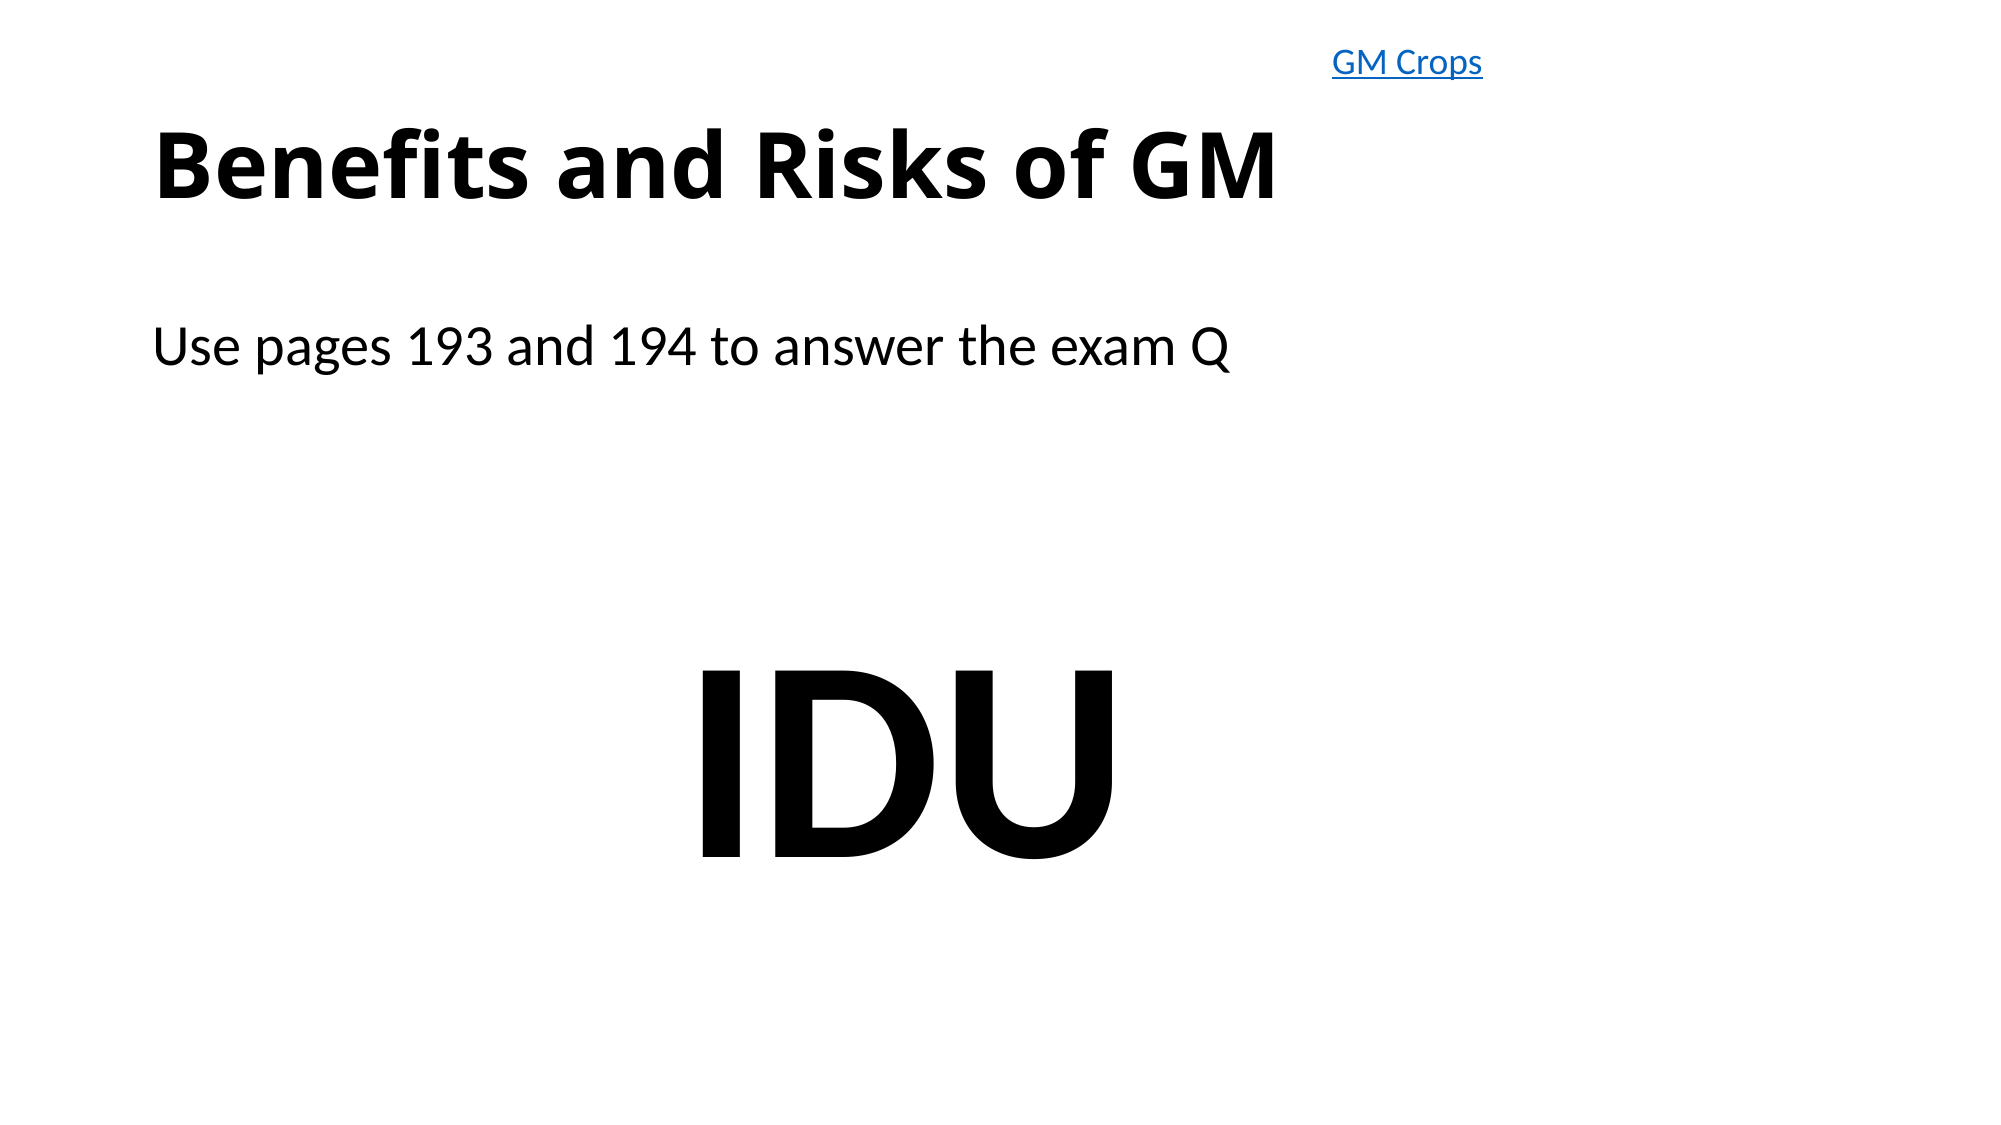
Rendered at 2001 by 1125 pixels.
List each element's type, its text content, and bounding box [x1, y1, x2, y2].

text_box GM Crops [1317, 29, 2000, 90]
title Benefits and Risks of GM [137, 59, 1863, 278]
text_box IDU [668, 562, 1145, 923]
list Use pages 193 and 194 to answer the exam Q [137, 299, 1863, 1014]
